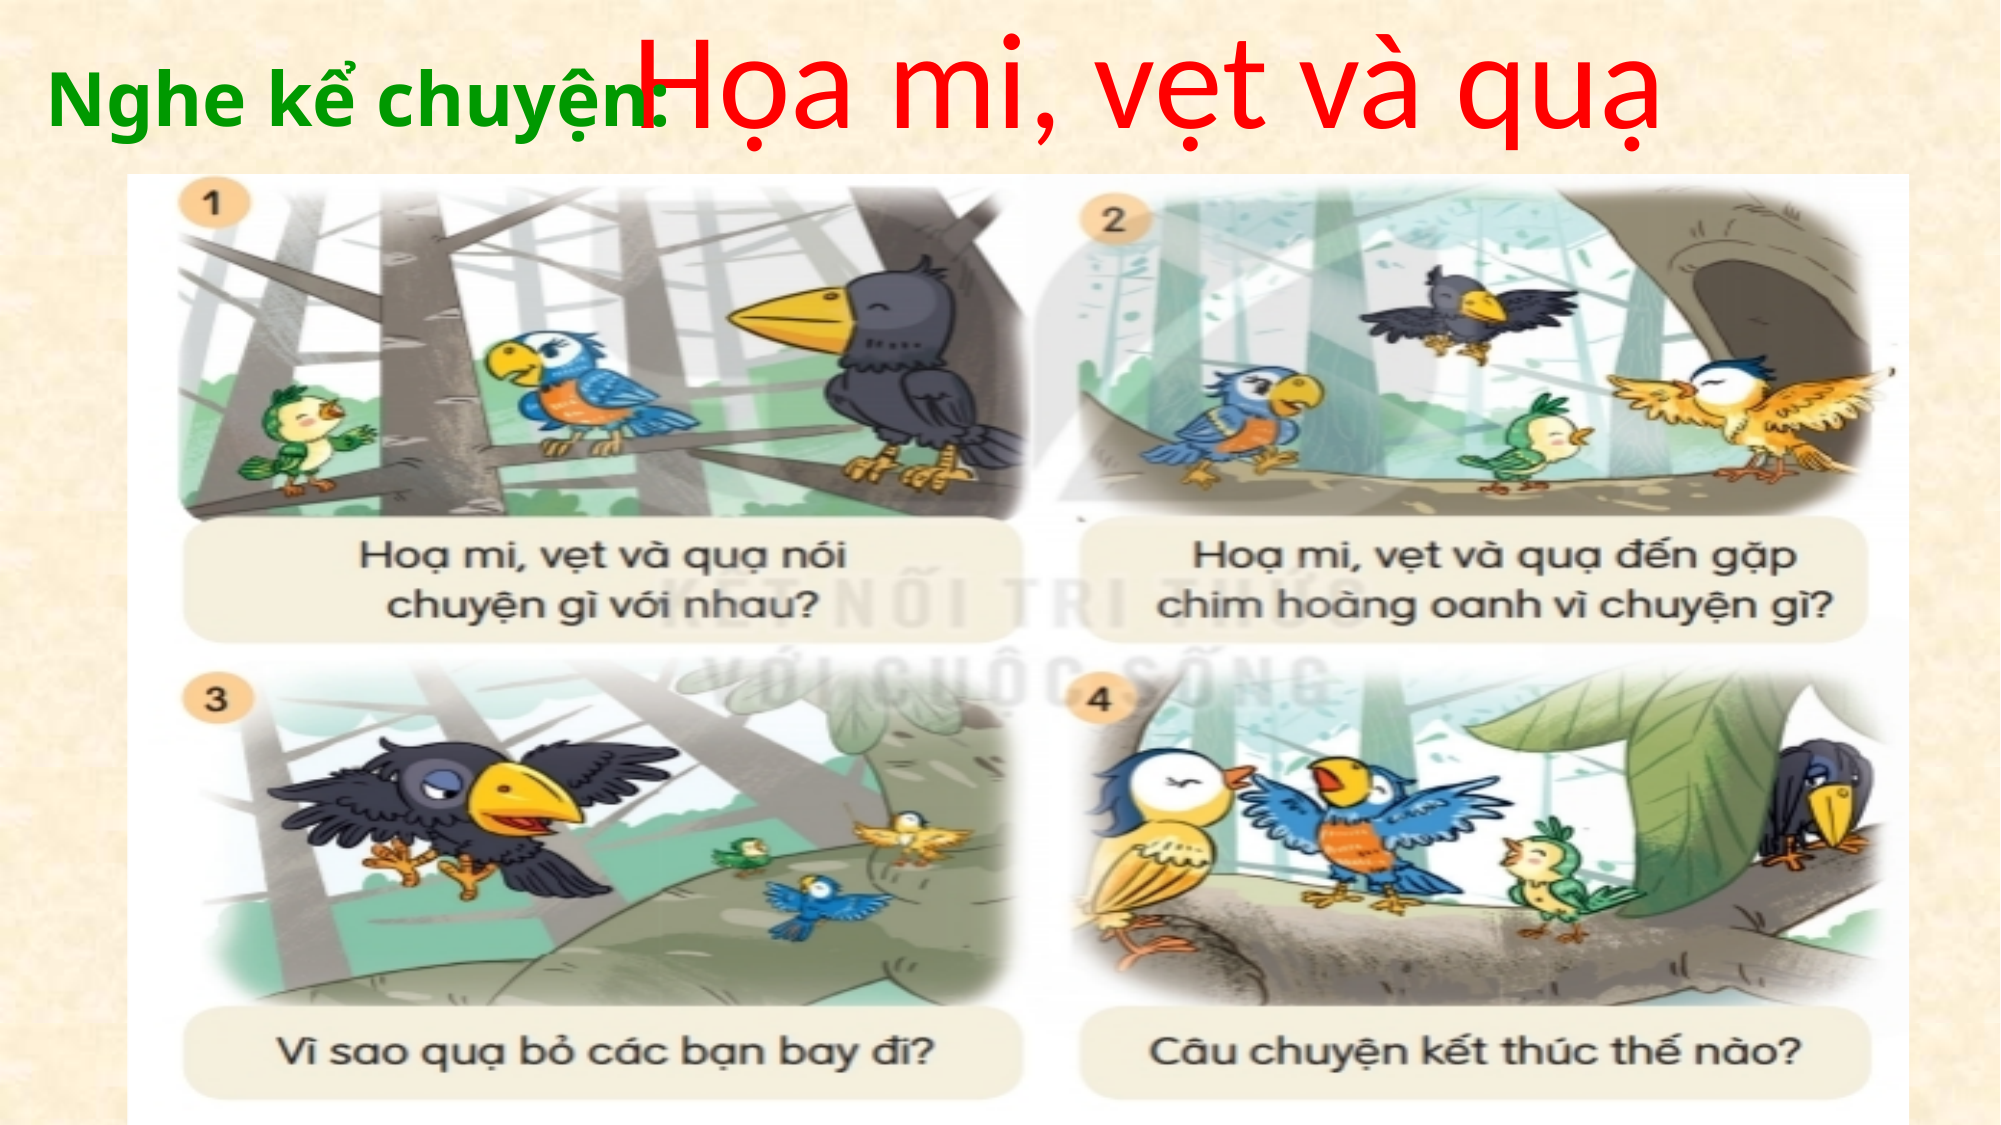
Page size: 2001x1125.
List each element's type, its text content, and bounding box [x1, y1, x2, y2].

list Họa mi, vẹt và quạ [617, 0, 2000, 273]
text_box Nghe kể chuyện: [30, 43, 886, 149]
picture [0, 0, 2001, 1125]
